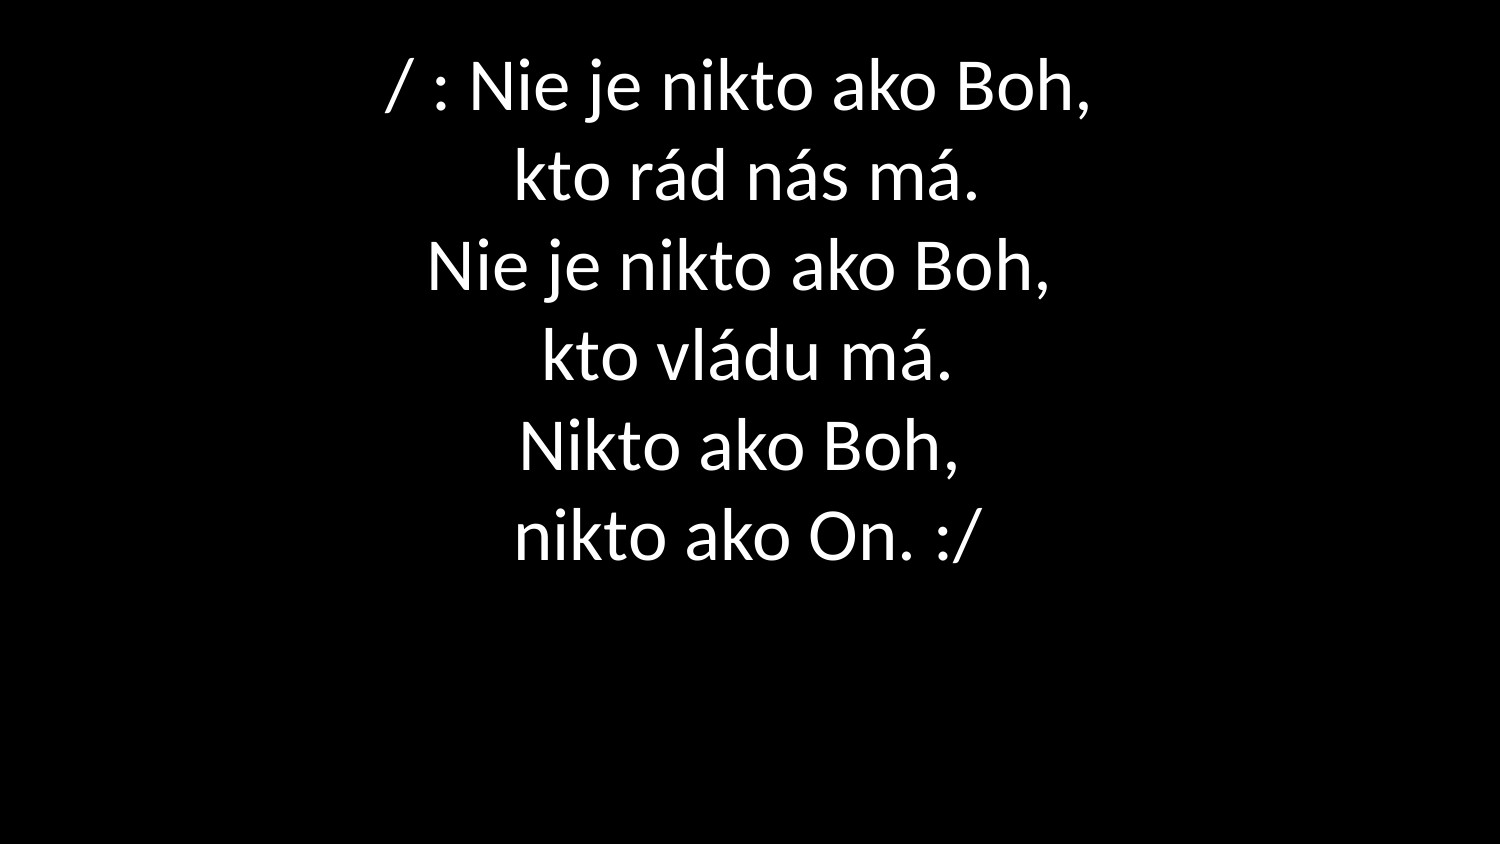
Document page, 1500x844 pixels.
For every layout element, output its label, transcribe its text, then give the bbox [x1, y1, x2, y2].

title / : Nie je nikto ako Boh, kto rád nás má. Nie je nikto ako Boh, kto vládu má. Nikto ako Boh, nikto ako On. :/ [21, 27, 1476, 825]
